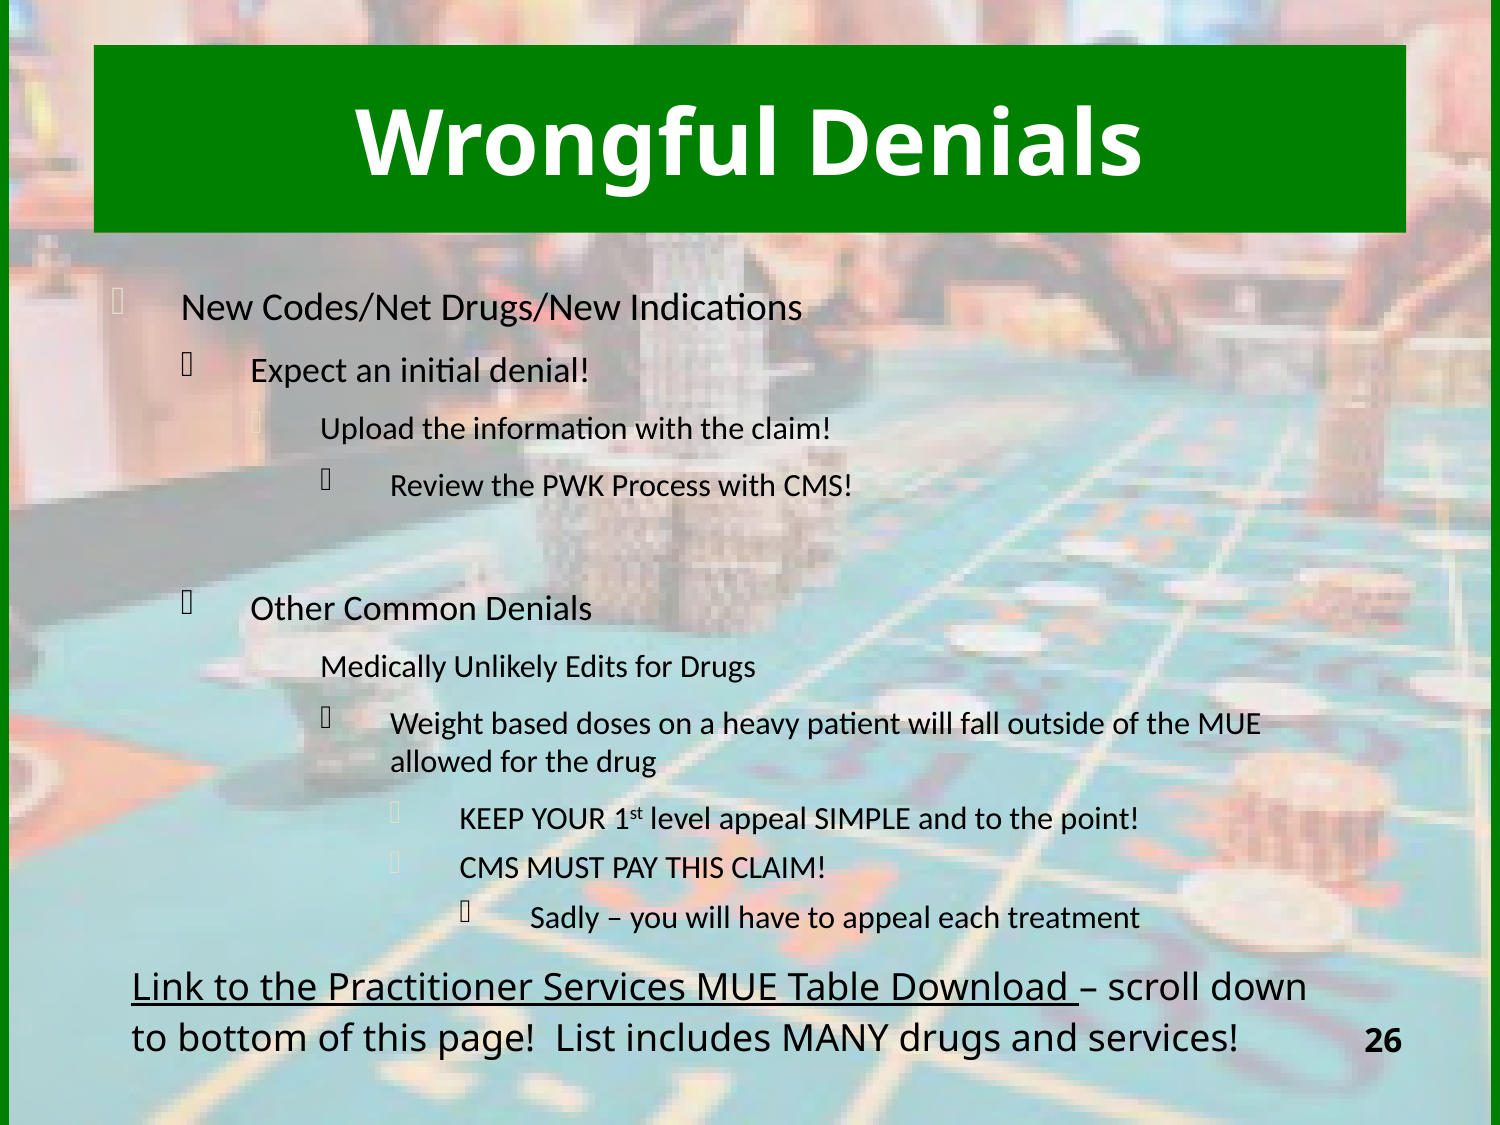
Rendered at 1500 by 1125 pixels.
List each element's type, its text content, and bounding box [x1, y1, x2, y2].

title Wrongful Denials [93, 45, 1407, 233]
slide_number 26 [1297, 1012, 1470, 1073]
text_box Link to the Practitioner Services MUE Table Download – scroll down to bottom of this page! List includes MANY drugs and services! [116, 955, 1339, 1067]
list New Codes/Net Drugs/New Indications Expect an initial denial! Upload the information with the claim! Review the PWK Process with CMS! Other Common Denials Medically Unlikely Edits for Drugs Weight based doses on a heavy patient will fall outside of the MUE allowed for the drug KEEP YOUR 1st level appeal SIMPLE and to the point! CMS MUST PAY THIS CLAIM! Sadly – you will have to appeal each treatment [26, 273, 1339, 949]
